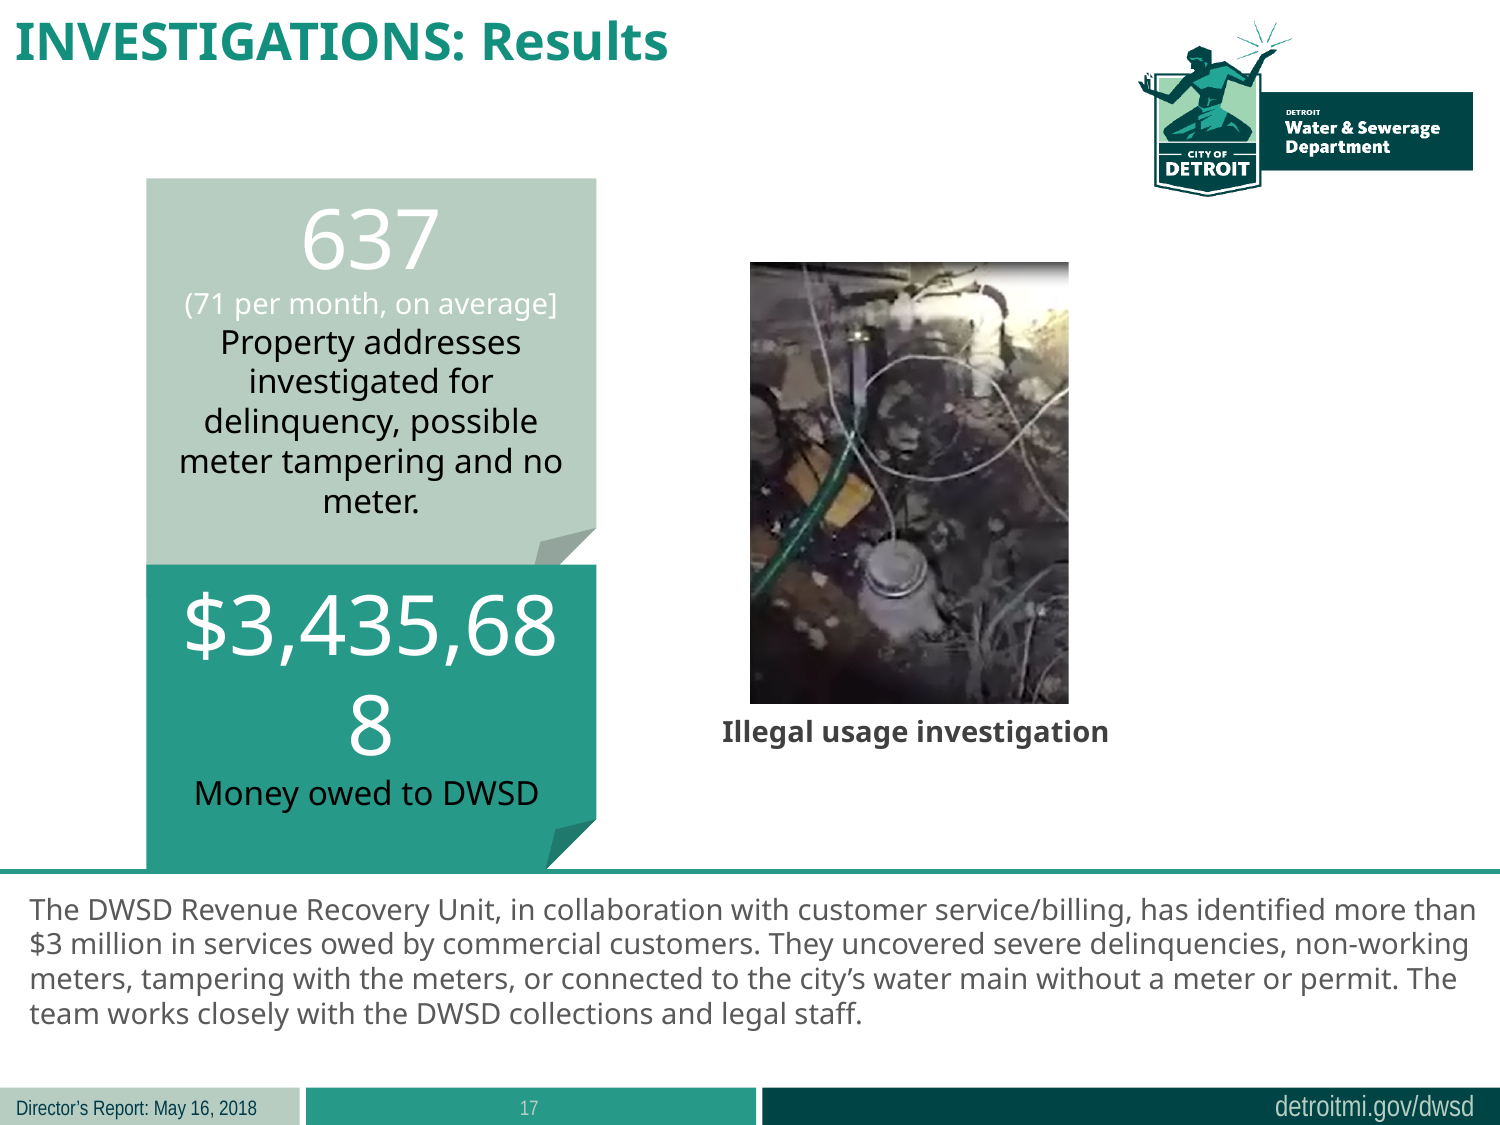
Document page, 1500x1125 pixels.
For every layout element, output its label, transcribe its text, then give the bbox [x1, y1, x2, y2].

text_box The DWSD Revenue Recovery Unit, in collaboration with customer service/billing, has identified more than $3 million in services owed by commercial customers. They uncovered severe delinquencies, non-working meters, tampering with the meters, or connected to the city’s water main without a meter or permit. The team works closely with the DWSD collections and legal staff. [14, 883, 1500, 1038]
slide_number 17 [304, 1086, 755, 1125]
text_box Illegal usage investigation [707, 705, 1125, 756]
picture [1138, 21, 1473, 197]
text_box 637 (71 per month, on average] Property addresses investigated for delinquency, possible meter tampering and no meter. [146, 178, 597, 564]
text_box $3,435,688 Money owed to DWSD [146, 564, 597, 869]
picture [749, 262, 1069, 704]
text_box INVESTIGATIONS: Results [0, 0, 1139, 116]
